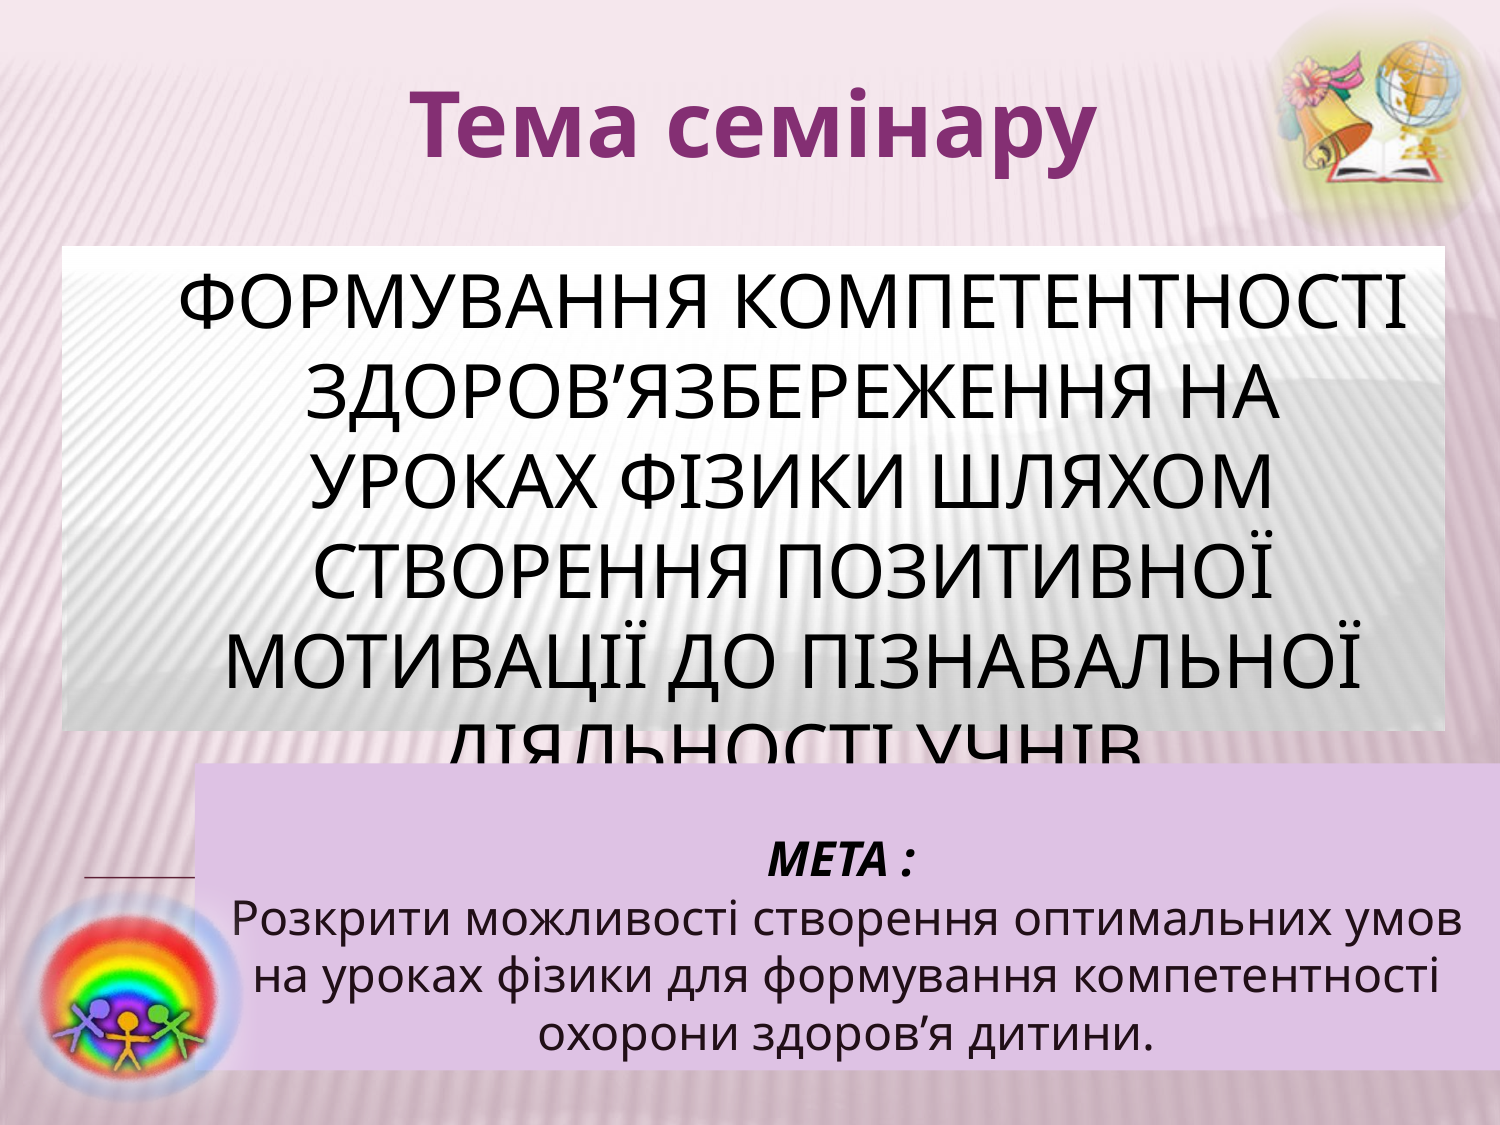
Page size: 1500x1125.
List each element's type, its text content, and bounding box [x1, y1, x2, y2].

text_box Тема семінару [393, 58, 1114, 184]
picture [0, 872, 270, 1125]
title Формування компетентності здоров’язбереження на уроках фізики шляхом створення позитивної мотивації до пізнавальної діяльності учнів [62, 246, 1445, 731]
subtitle МЕТА : Розкрити можливості створення оптимальних умов на уроках фізики для формування компетентності охорони здоров’я дитини. [194, 763, 1500, 1071]
picture [1253, 0, 1500, 247]
